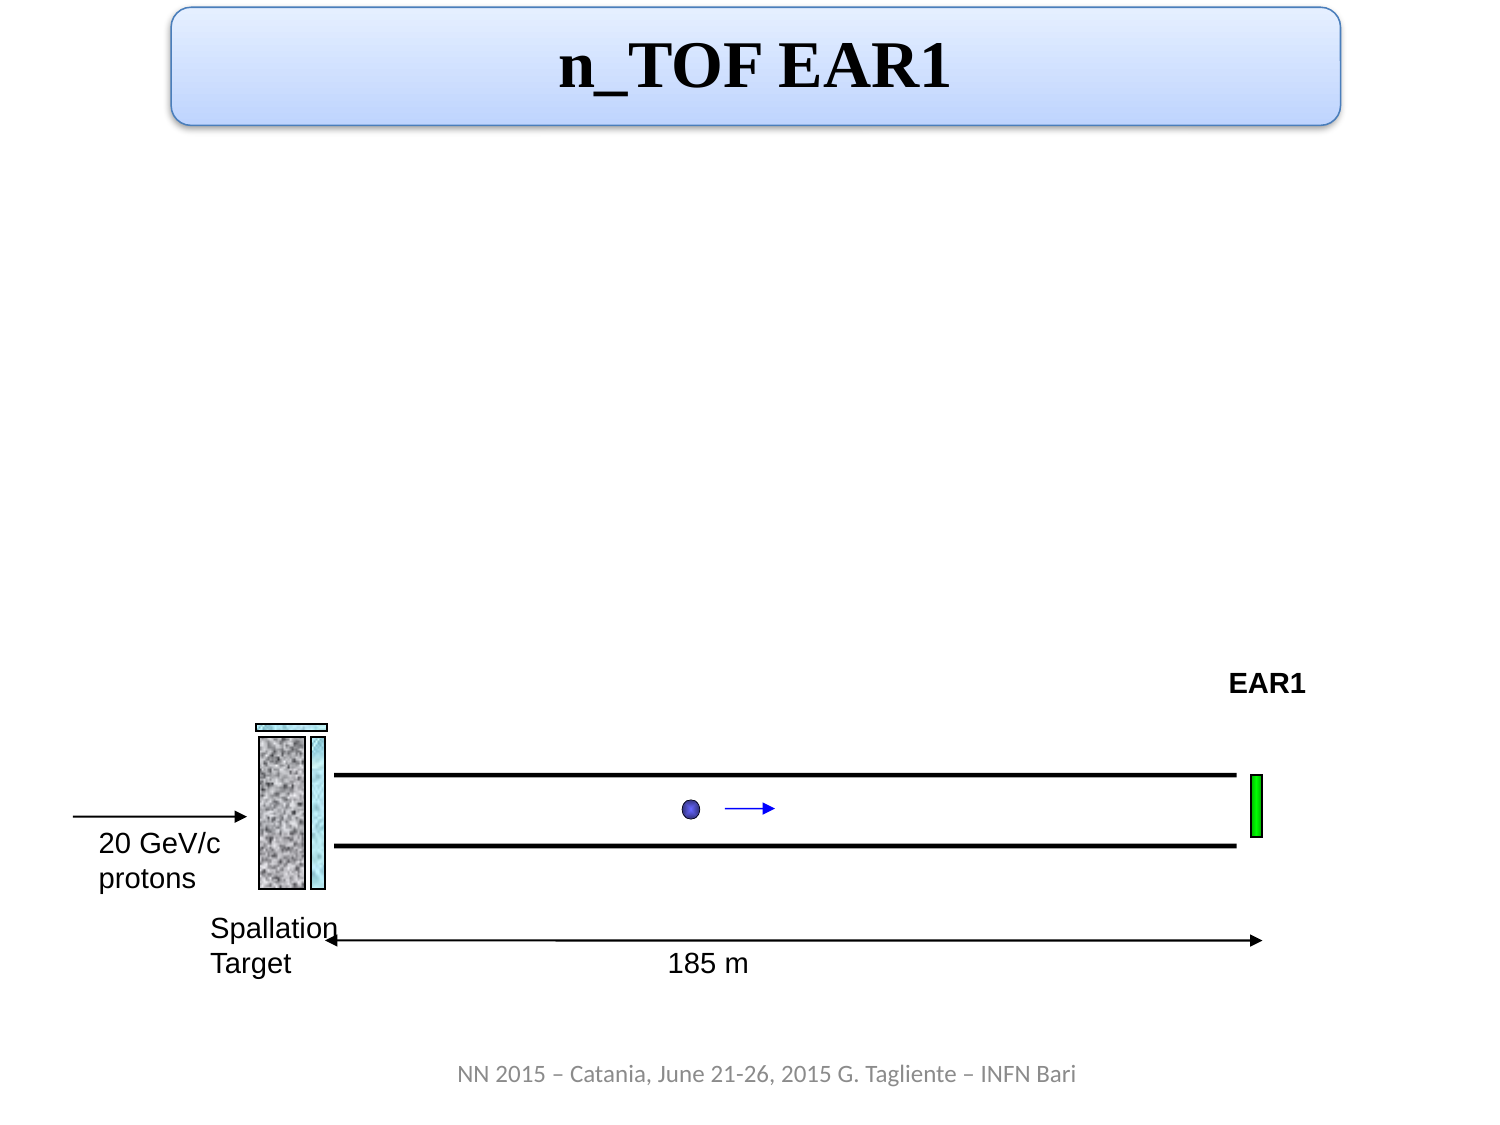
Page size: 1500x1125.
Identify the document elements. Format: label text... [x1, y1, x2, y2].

text_box 20 GeV/c protons [83, 817, 244, 903]
text_box Spallation Target [195, 901, 354, 987]
text_box [310, 737, 325, 889]
text_box [764, 934, 1263, 947]
text_box 185 m [652, 937, 764, 987]
text_box EAR1 [1213, 656, 1322, 707]
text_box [336, 774, 1263, 847]
footer NN 2015 – Catania, June 21-26, 2015 G. Tagliente – INFN Bari [407, 1042, 1128, 1103]
text_box [258, 737, 305, 889]
text_box [73, 810, 248, 819]
text_box [255, 723, 328, 732]
text_box n_TOF EAR1 [170, 6, 1342, 127]
